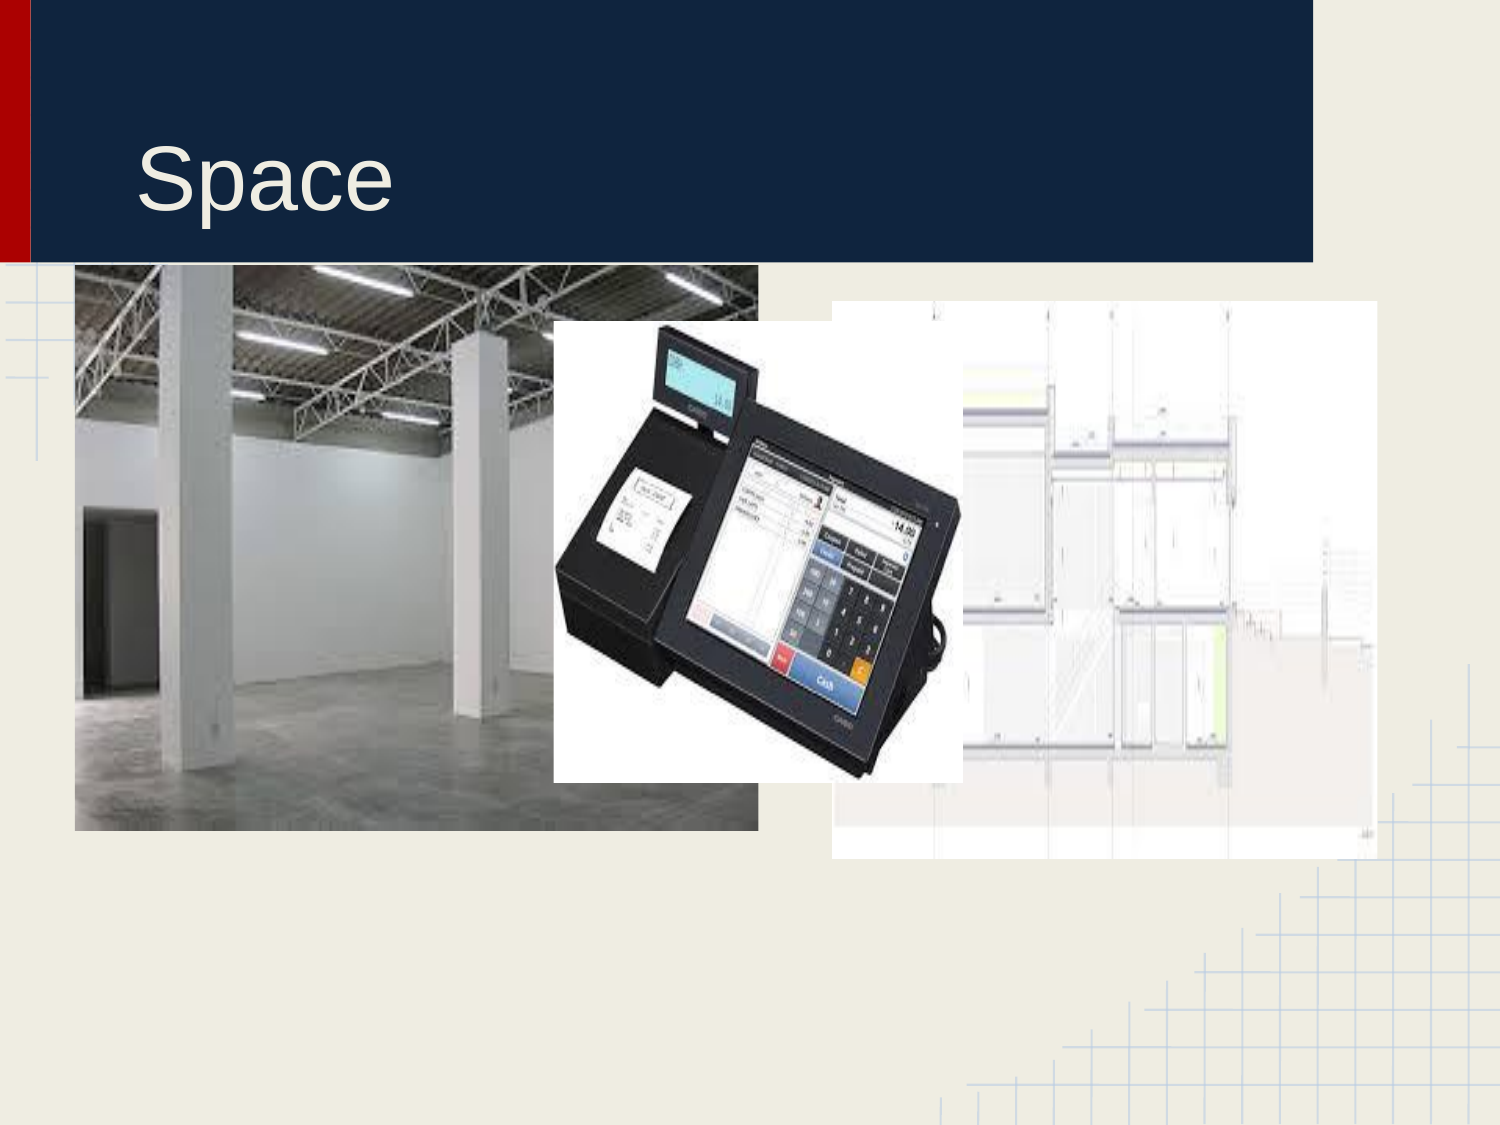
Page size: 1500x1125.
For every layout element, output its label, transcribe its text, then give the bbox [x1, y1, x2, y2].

text_box [74, 265, 759, 831]
title Space [75, 22, 1276, 244]
text_box [832, 301, 1378, 860]
text_box [553, 321, 963, 783]
